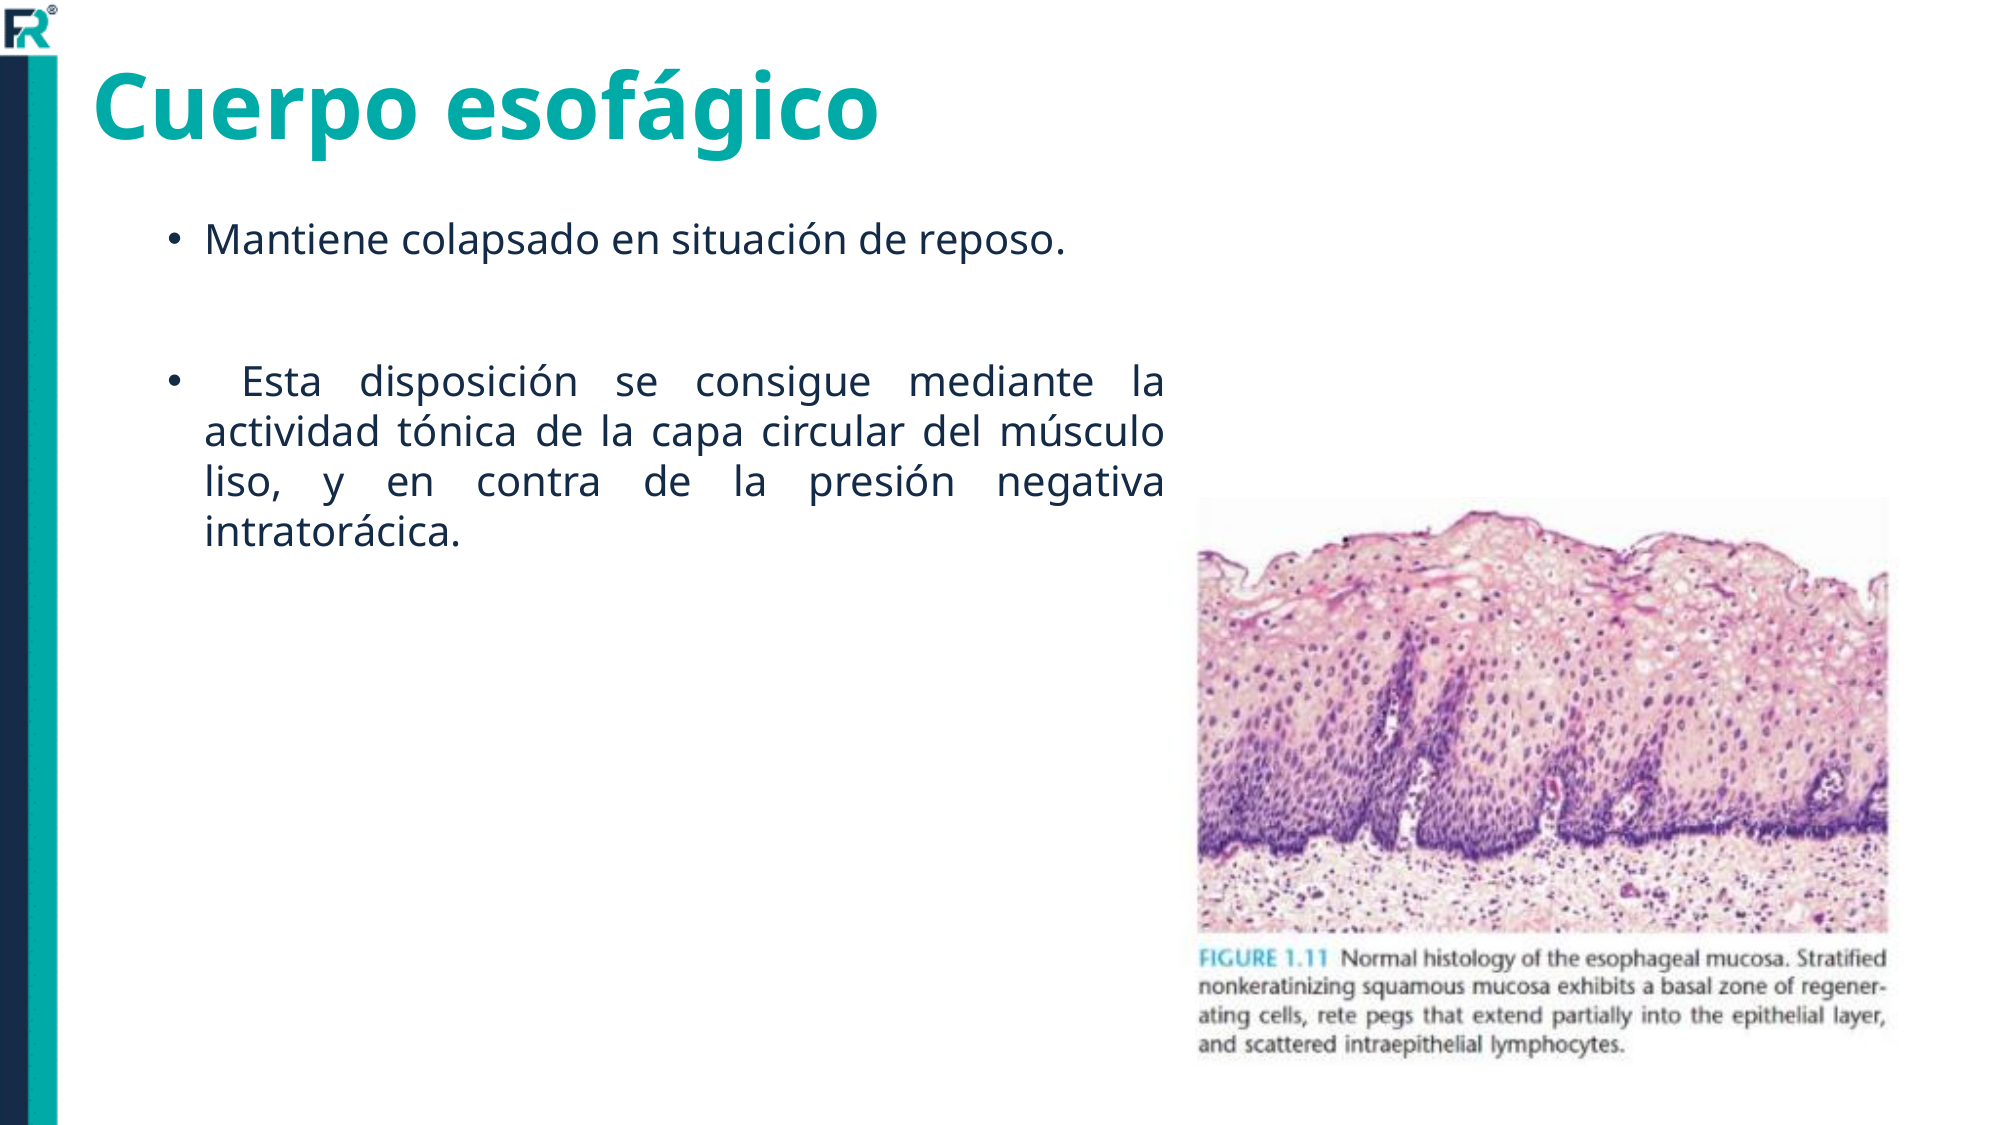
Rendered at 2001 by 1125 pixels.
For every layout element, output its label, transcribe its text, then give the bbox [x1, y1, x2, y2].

list Mantiene colapsado en situación de reposo. Esta disposición se consigue mediante la actividad tónica de la capa circular del músculo liso, y en contra de la presión negativa intratorácica. [152, 205, 1182, 920]
picture [0, 0, 2001, 1125]
title Cuerpo esofágico [76, 1, 1802, 219]
